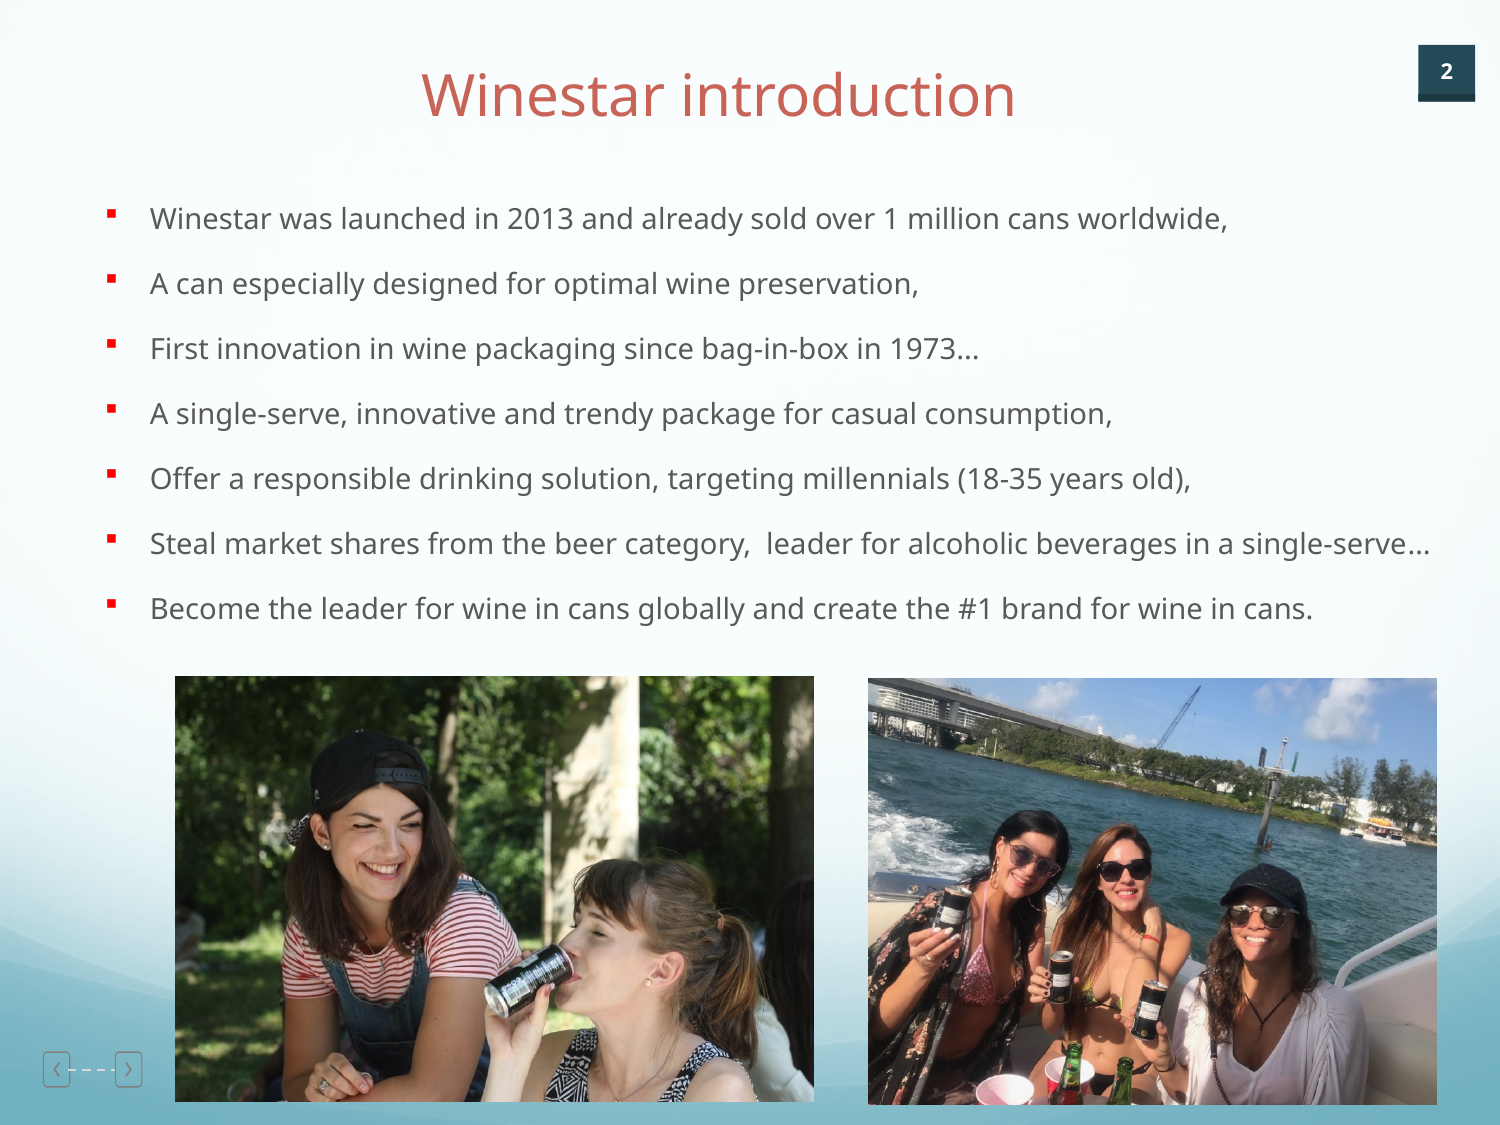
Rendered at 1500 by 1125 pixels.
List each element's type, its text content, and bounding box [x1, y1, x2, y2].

picture [867, 677, 1437, 1105]
text_box Winestar introduction [406, 50, 1033, 136]
text_box Winestar was launched in 2013 and already sold over 1 million cans worldwide, A can especially designed for optimal wine preservation, First innovation in wine packaging since bag-in-box in 1973... A single-serve, innovative and trendy package for casual consumption, Offer a responsible drinking solution, targeting millennials (18-35 years old), Steal market shares from the beer category, leader for alcoholic beverages in a single-serve… Become the leader for wine in cans globally and create the #1 brand for wine in cans. [61, 175, 1458, 633]
picture [174, 676, 815, 1103]
